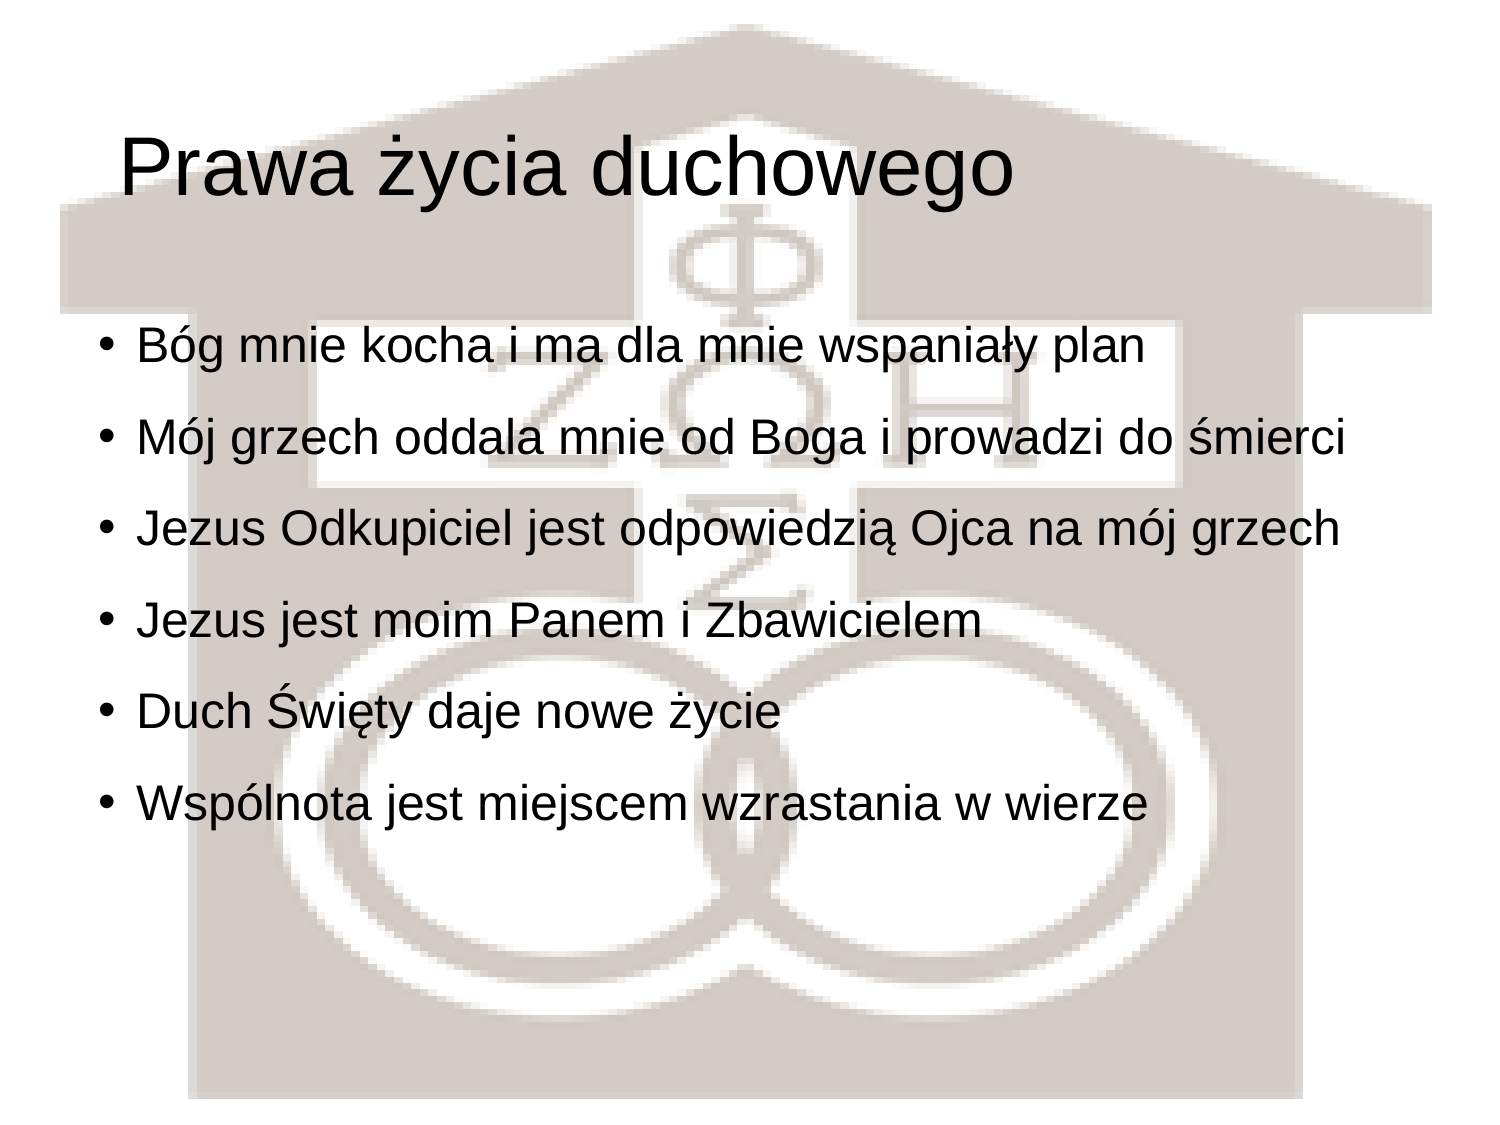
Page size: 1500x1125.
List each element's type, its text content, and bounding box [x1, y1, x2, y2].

title Prawa życia duchowego [103, 59, 1397, 278]
list Bóg mnie kocha i ma dla mnie wspaniały plan Mój grzech oddala mnie od Boga i prowadzi do śmierci Jezus Odkupiciel jest odpowiedzią Ojca na mój grzech Jezus jest moim Panem i Zbawicielem Duch Święty daje nowe życie Wspólnota jest miejscem wzrastania w wierze [83, 312, 1414, 1015]
